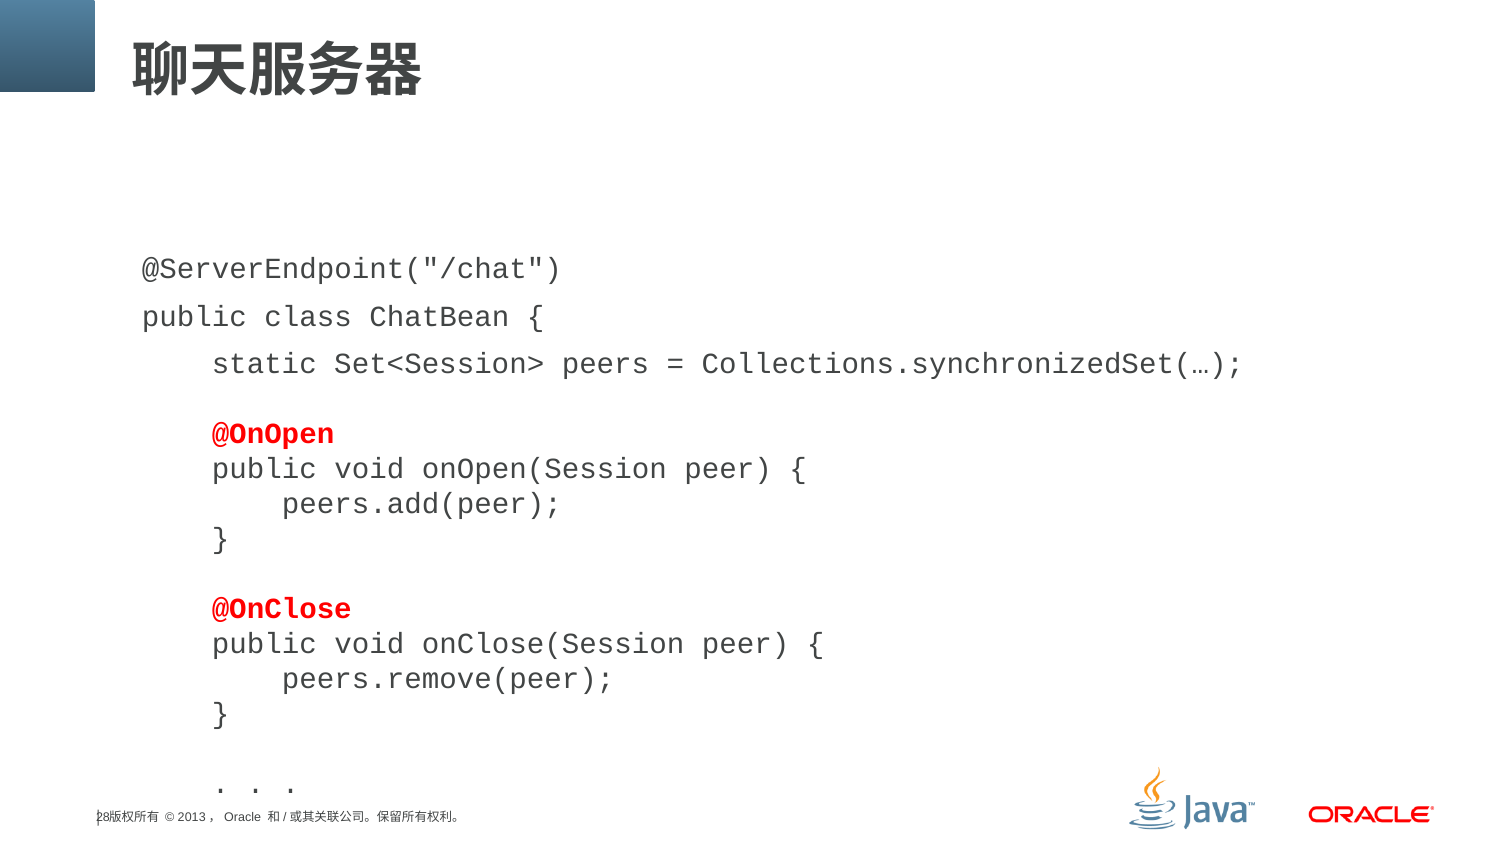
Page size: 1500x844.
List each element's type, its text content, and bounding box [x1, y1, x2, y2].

picture [1293, 790, 1445, 838]
title 聊天服务器 [131, 40, 1482, 107]
picture [1109, 762, 1266, 834]
list @ServerEndpoint("/chat") public class ChatBean { static Set<Session> peers = Collections.synchronizedSet(…); @OnOpen public void onOpen(Session peer) { peers.add(peer); } @OnClose public void onClose(Session peer) { peers.remove(peer); } . . . [131, 249, 1482, 753]
